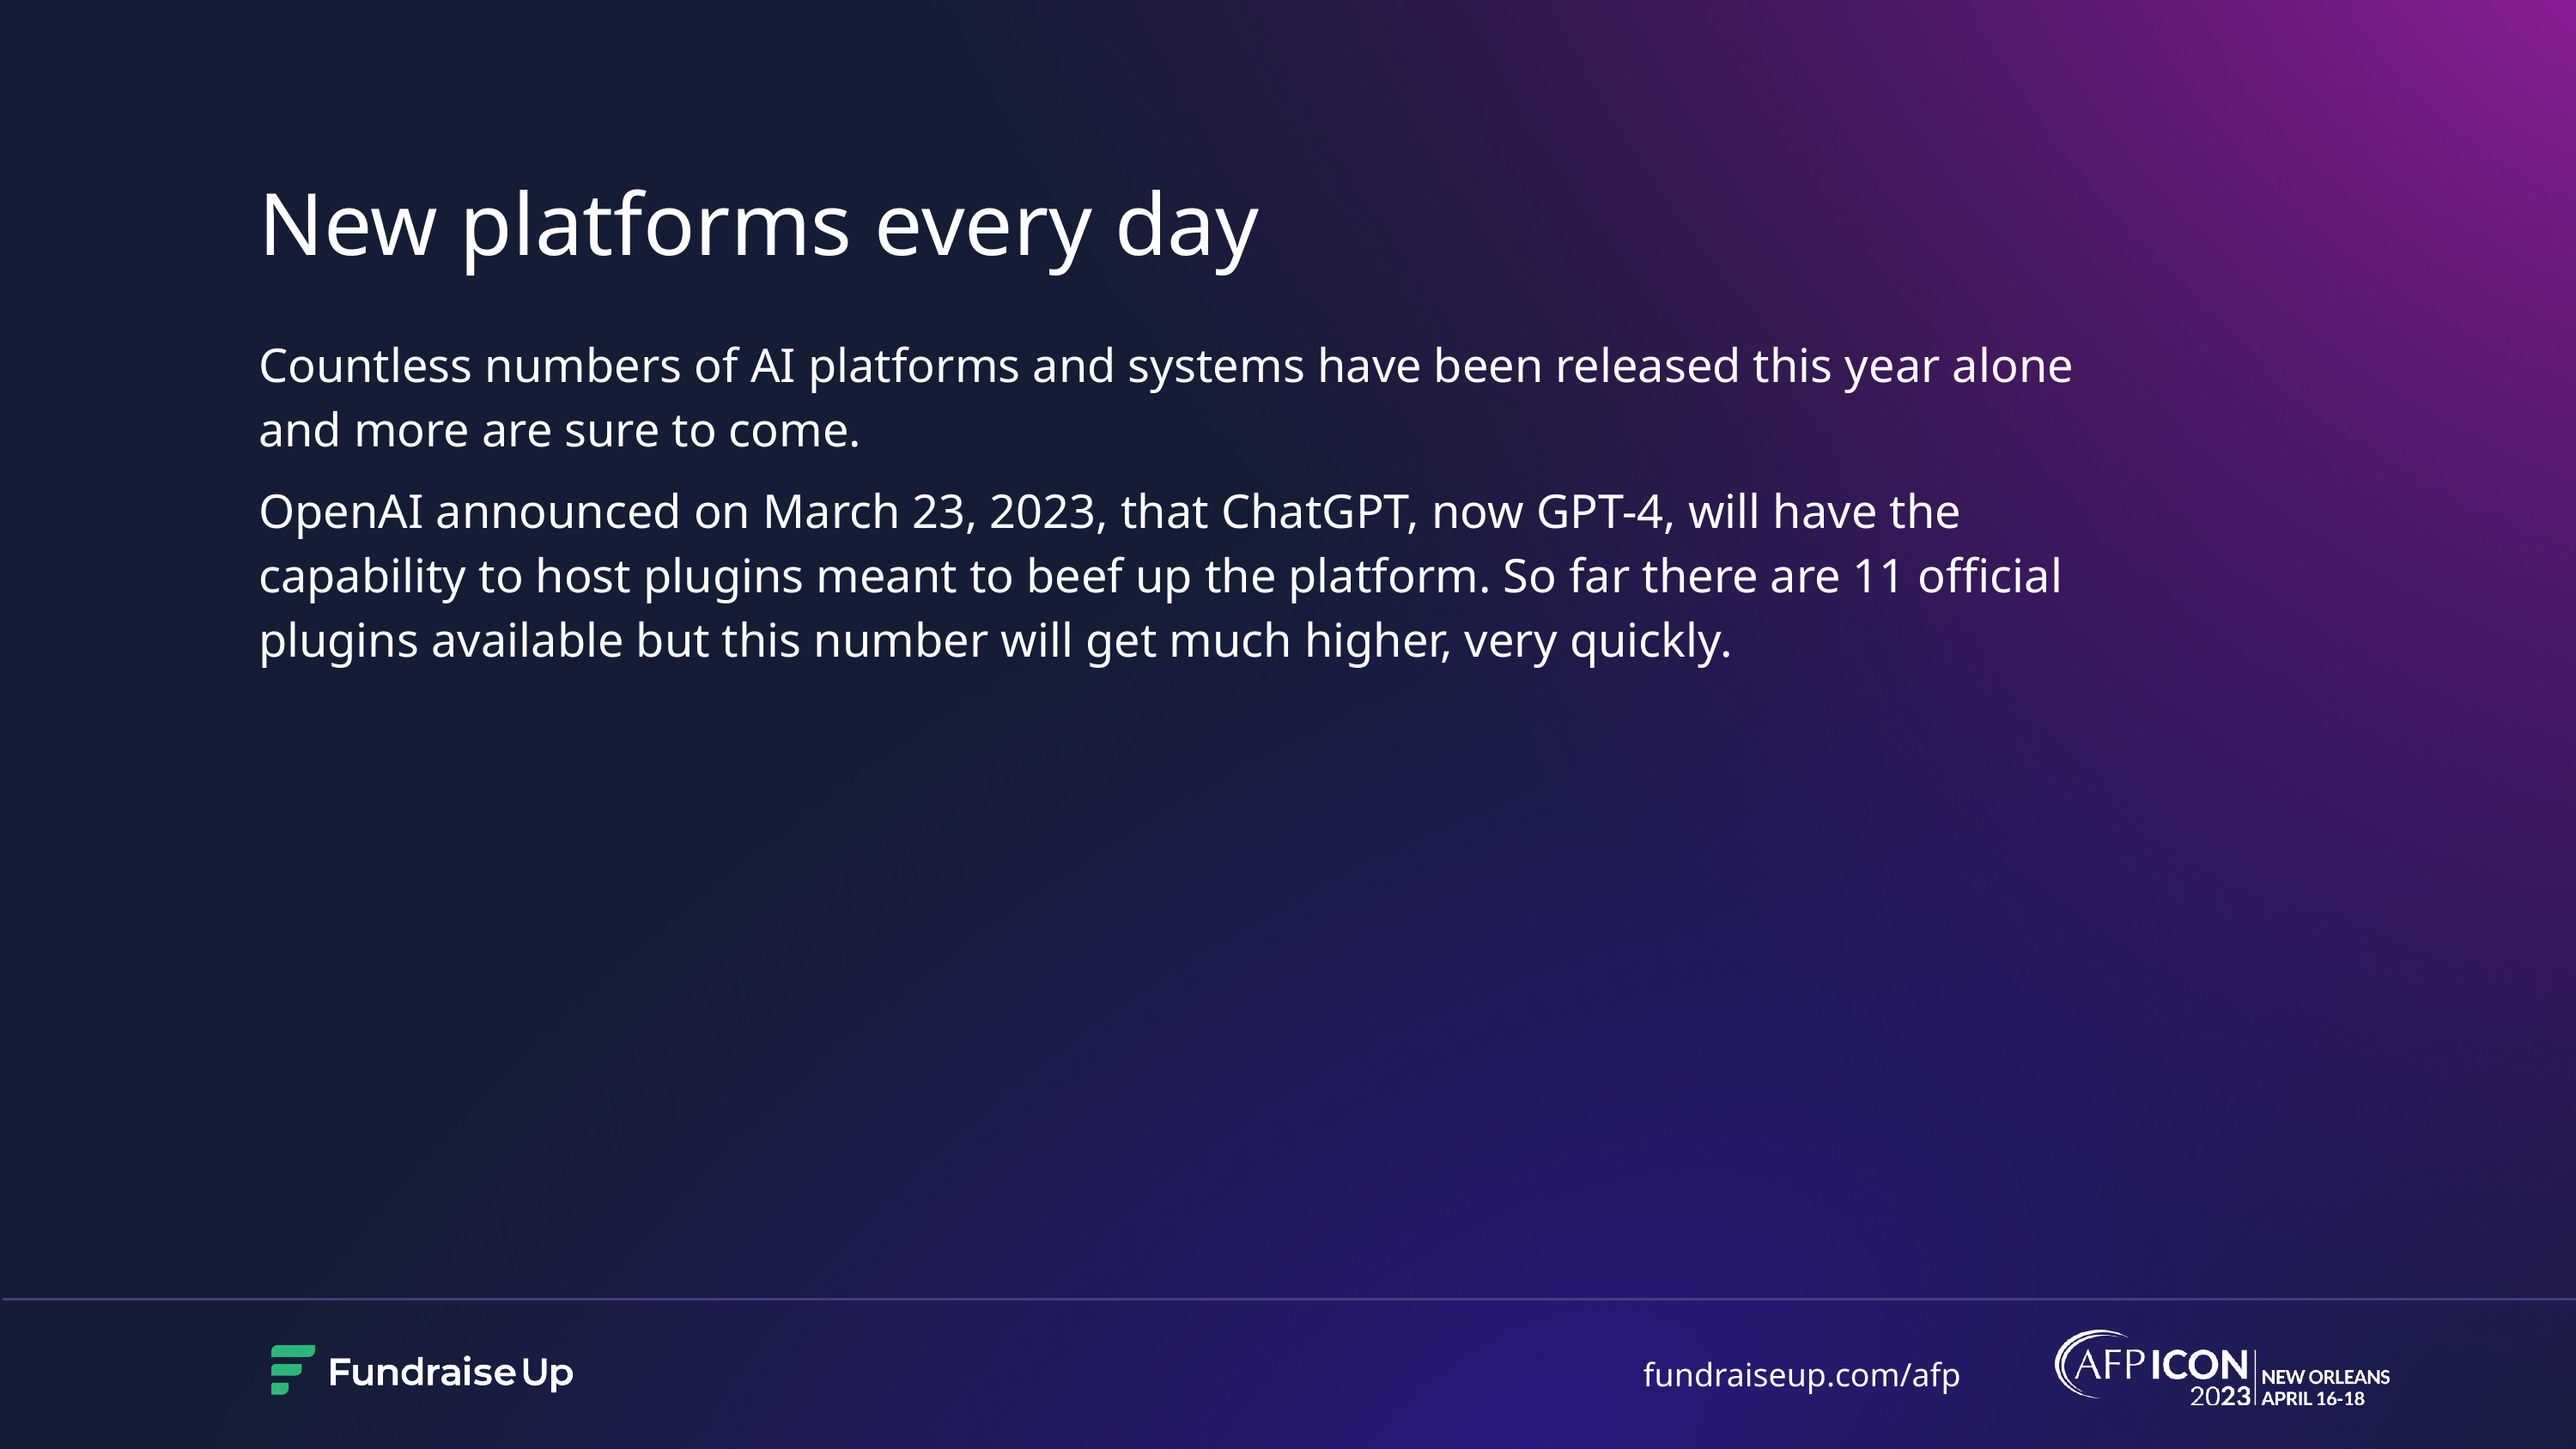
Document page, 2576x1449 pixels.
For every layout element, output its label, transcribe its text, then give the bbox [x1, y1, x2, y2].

picture [0, 0, 2576, 1449]
title New platforms every day [258, 169, 2387, 412]
list Countless numbers of AI platforms and systems have been released this year alone and more are sure to come. OpenAI announced on March 23, 2023, that ChatGPT, now GPT-4, will have the capability to host plugins meant to beef up the platform. So far there are 11 official plugins available but this number will get much higher, very quickly. [258, 412, 2148, 1005]
